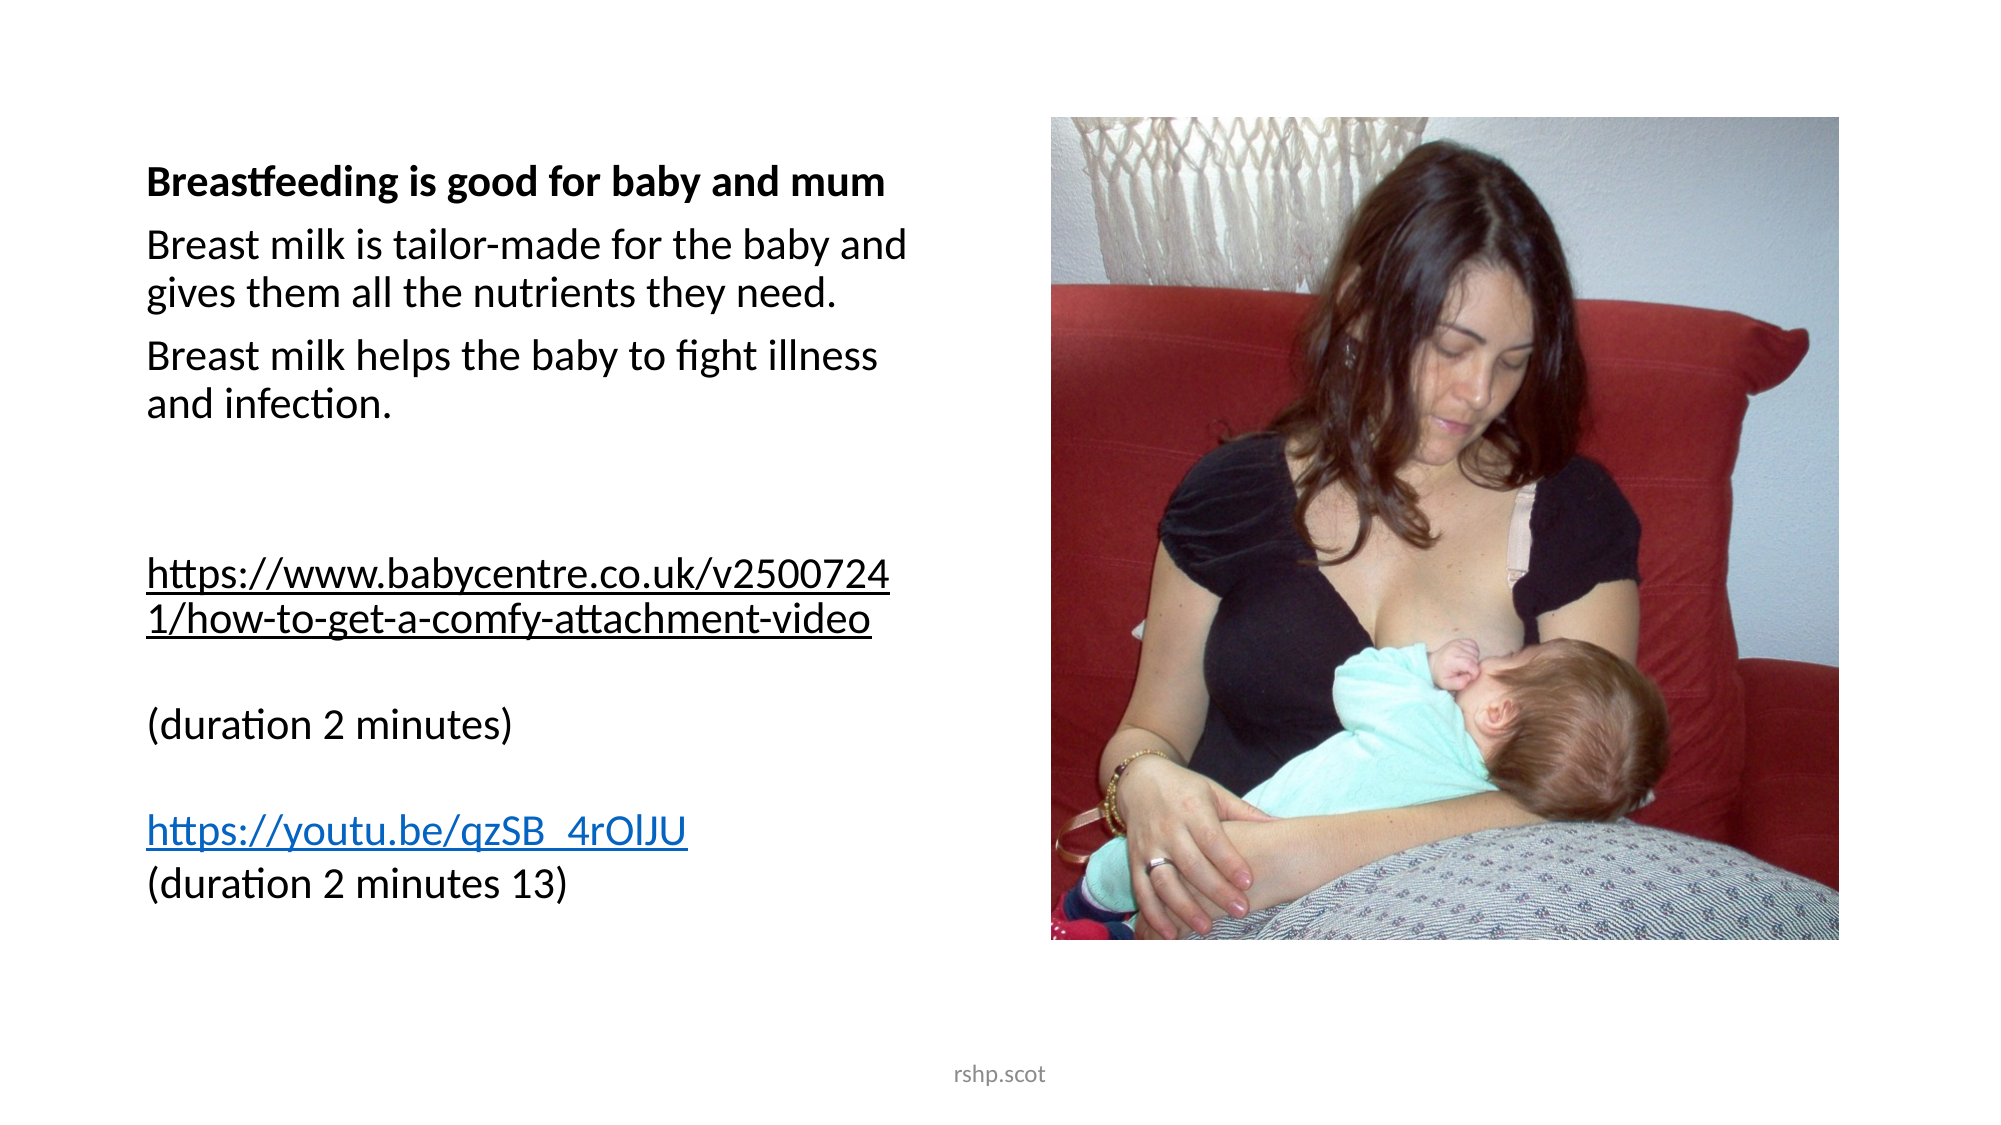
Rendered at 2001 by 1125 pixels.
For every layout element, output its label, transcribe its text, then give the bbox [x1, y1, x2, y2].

footer rshp.scot [662, 1042, 1338, 1103]
text_box Breastfeeding is good for baby and mum Breast milk is tailor-made for the baby and gives them all the nutrients they need. Breast milk helps the baby to fight illness and infection. https://www.babycentre.co.uk/v25007241/how-to-get-a-comfy-attachment-video (duration 2 minutes) https://youtu.be/qzSB_4rOlJU (duration 2 minutes 13) [131, 150, 928, 940]
picture [1051, 117, 1839, 940]
